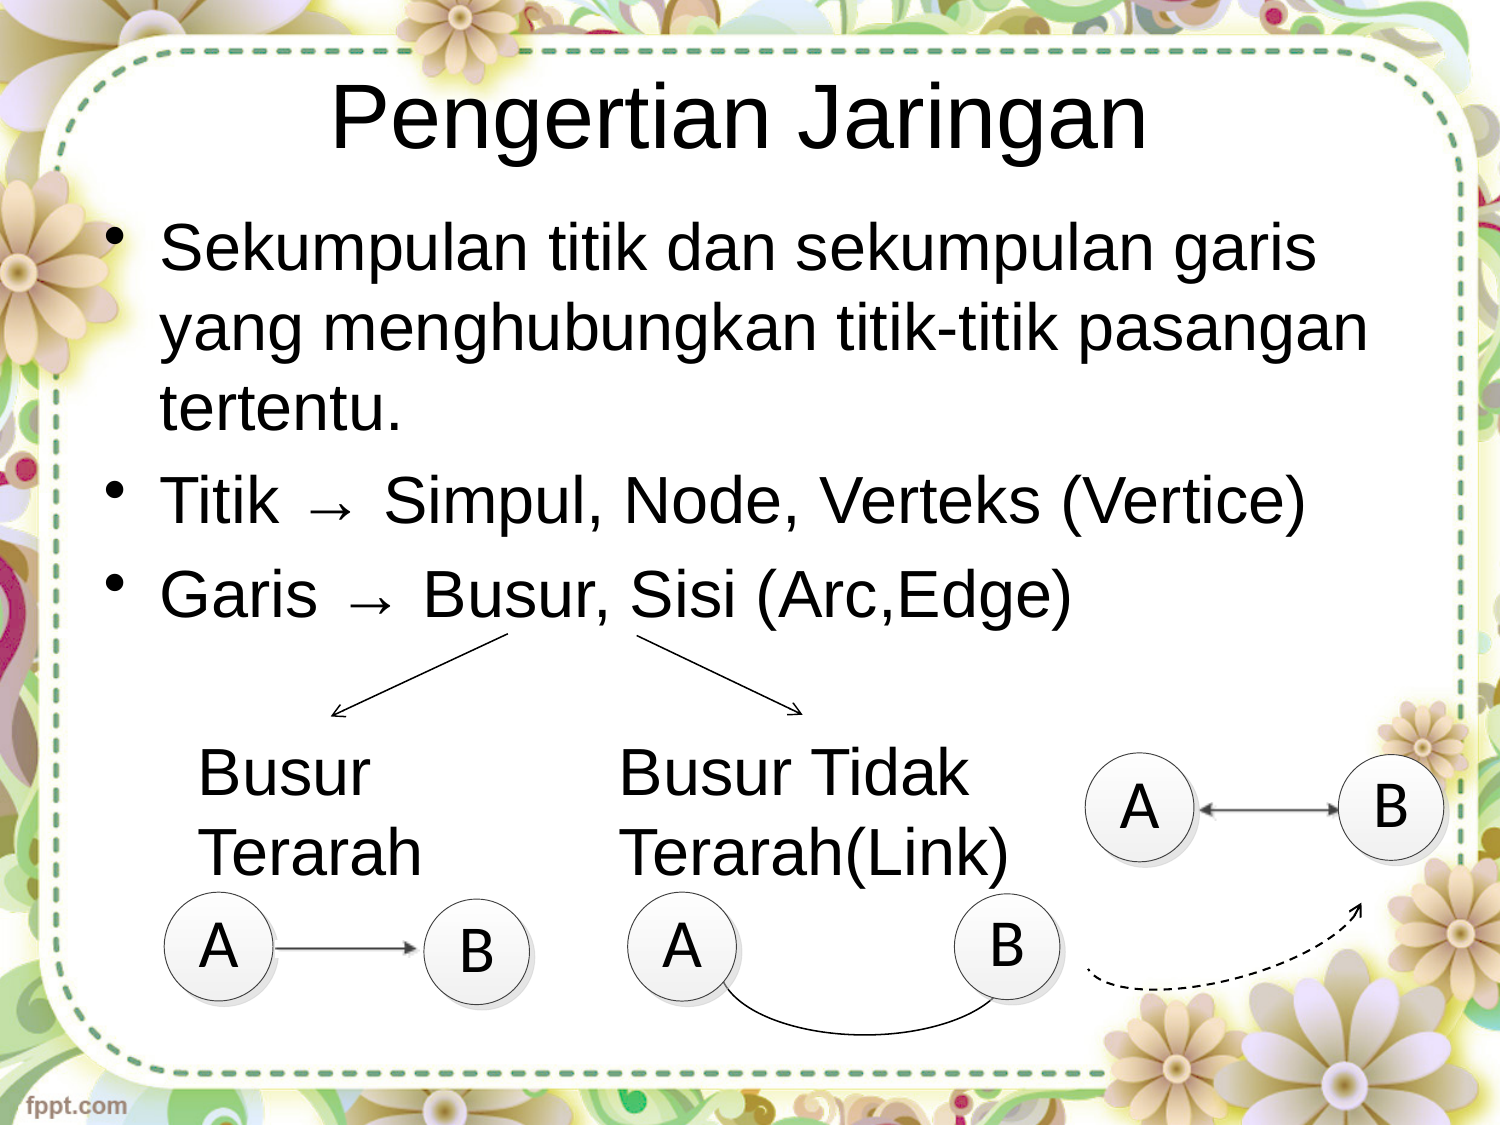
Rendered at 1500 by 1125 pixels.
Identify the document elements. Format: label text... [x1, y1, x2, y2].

text_box Busur Tidak Terarah(Link) [604, 721, 1030, 897]
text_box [418, 894, 540, 1015]
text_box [1080, 747, 1205, 873]
title Pengertian Jaringan [64, 31, 1415, 192]
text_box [1333, 749, 1455, 871]
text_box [159, 887, 284, 1012]
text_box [949, 888, 1071, 1010]
text_box [1087, 902, 1362, 991]
text_box [752, 965, 960, 1036]
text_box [622, 887, 748, 1012]
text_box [636, 635, 803, 715]
text_box Busur Terarah [183, 721, 604, 897]
picture [0, 0, 1500, 1125]
list Sekumpulan titik dan sekumpulan garis yang menghubungkan titik-titik pasangan tertentu. Titik → Simpul, Node, Verteks (Vertice) Garis → Busur, Sisi (Arc,Edge) [88, 196, 1439, 899]
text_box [330, 633, 508, 717]
